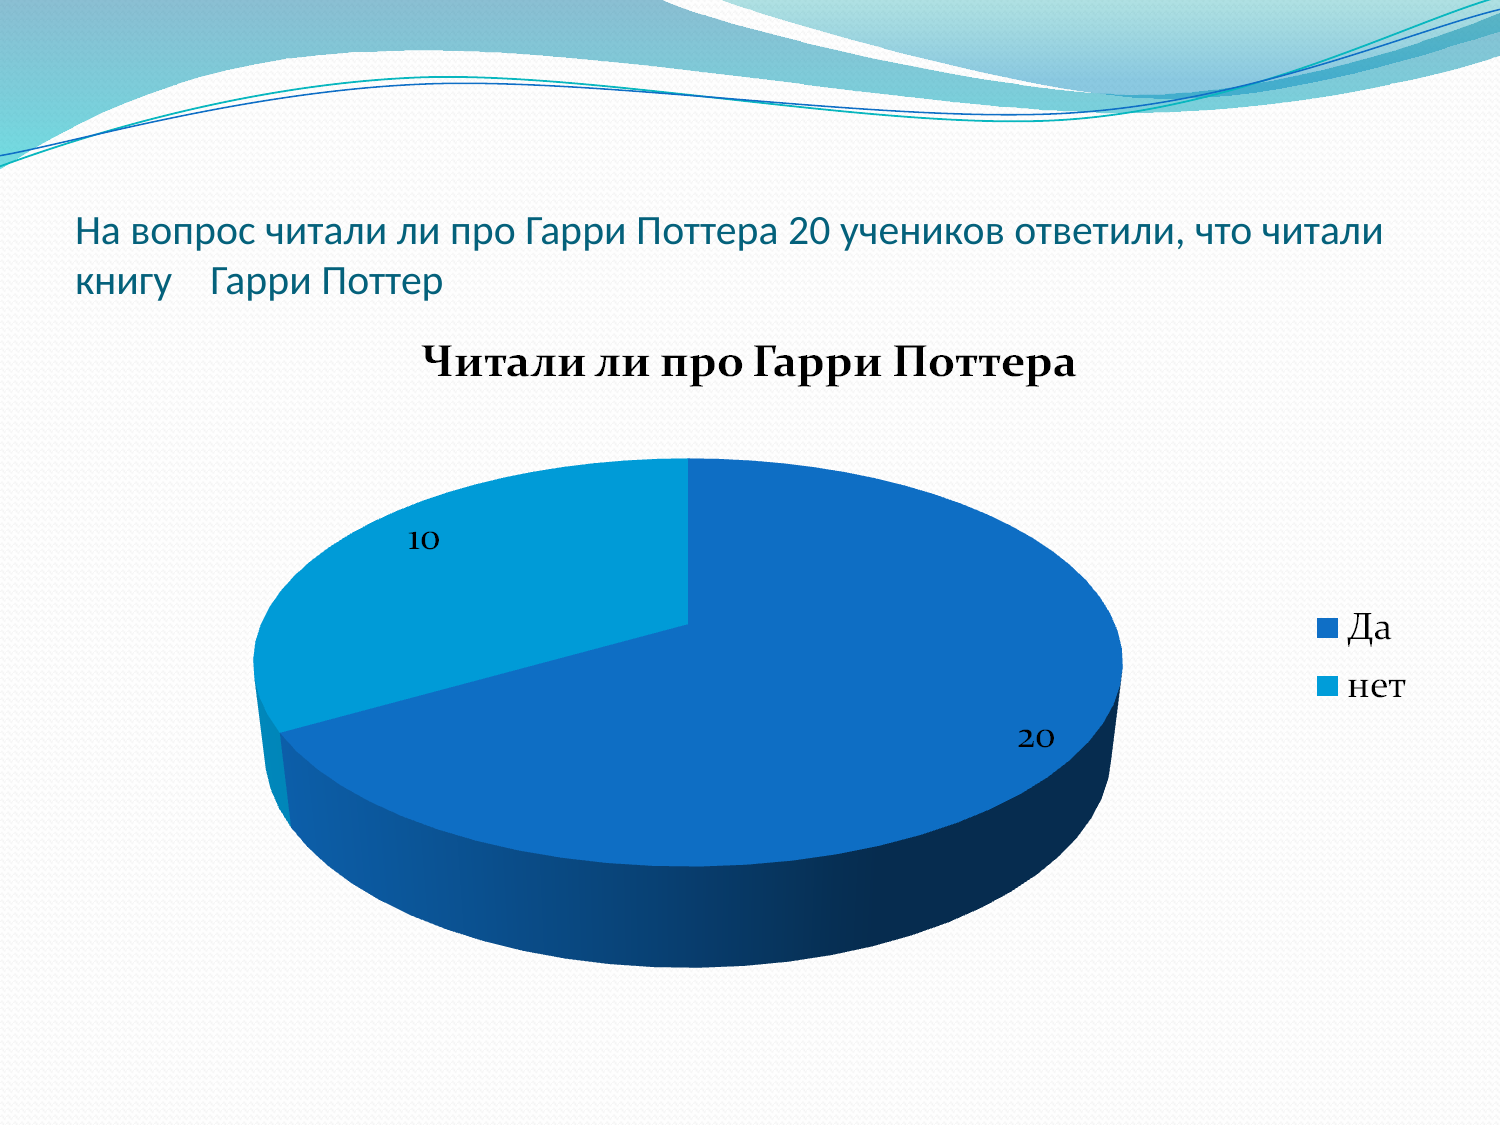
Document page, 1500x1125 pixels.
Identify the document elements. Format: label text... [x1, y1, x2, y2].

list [74, 317, 1426, 1038]
title На вопрос читали ли про Гарри Поттера 20 учеников ответили, что читали книгу Гарри Поттер [74, 115, 1426, 304]
